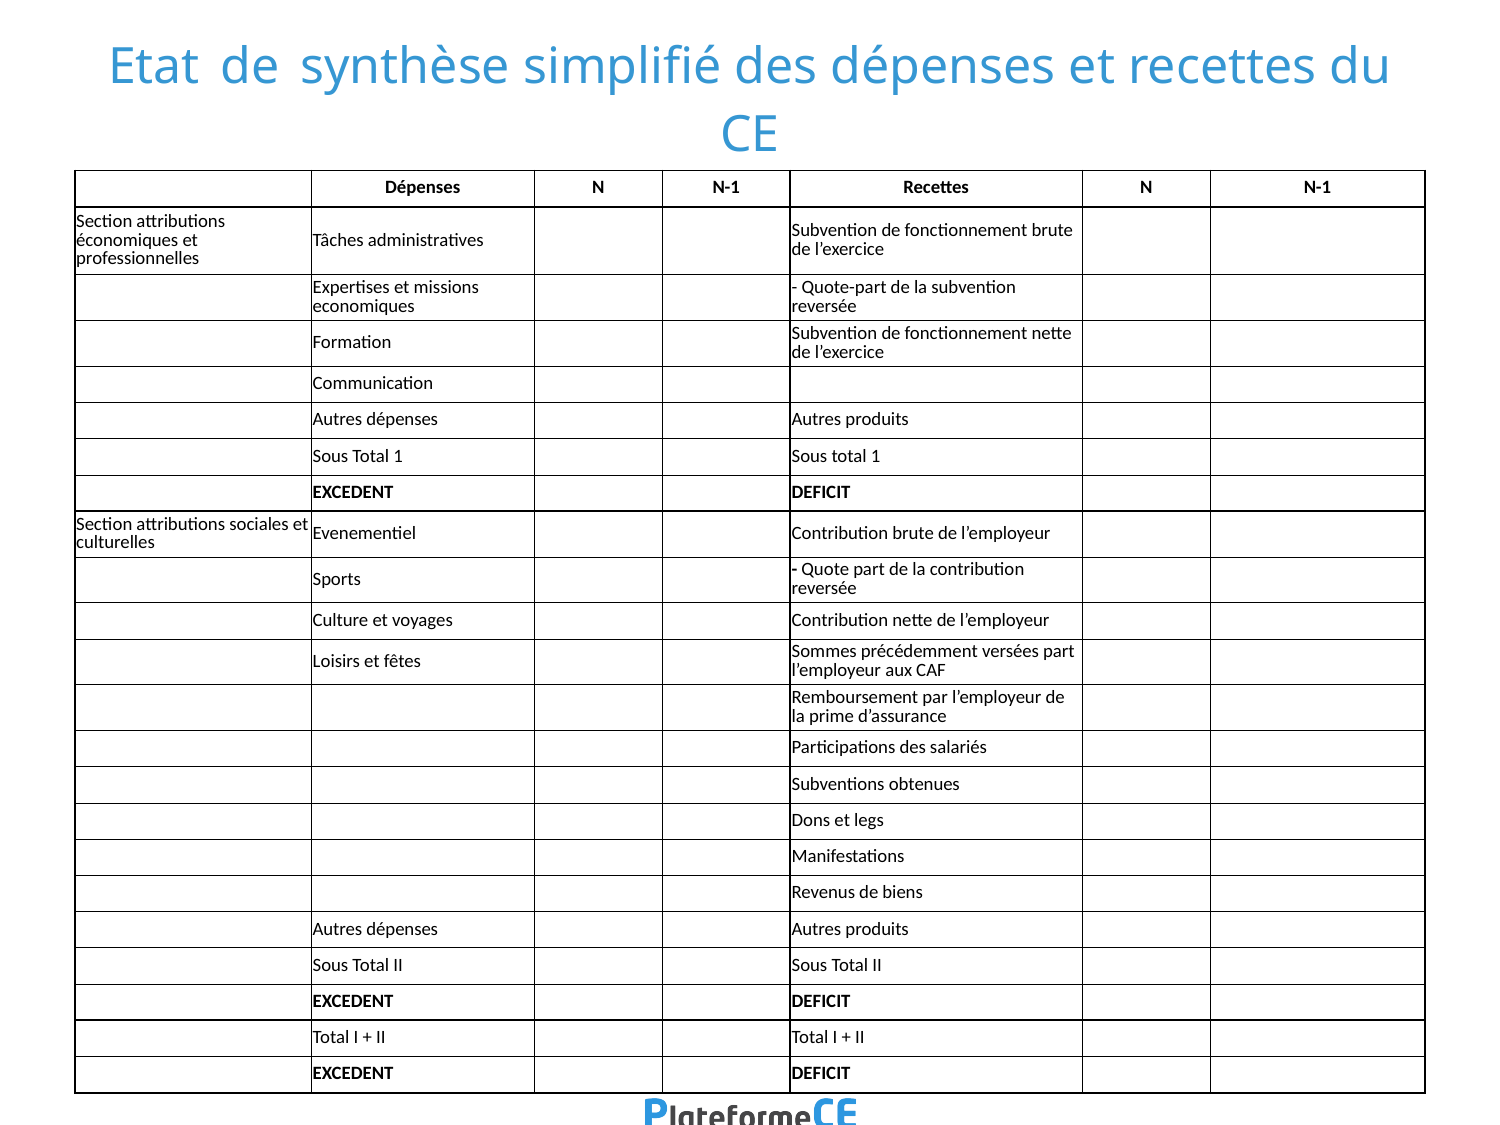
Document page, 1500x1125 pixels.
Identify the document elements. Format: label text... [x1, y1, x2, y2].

table_cell [663, 804, 789, 839]
table_cell [1211, 367, 1424, 402]
table_cell [535, 321, 662, 366]
table_cell [1083, 804, 1210, 839]
table_cell [663, 208, 789, 274]
table_cell [1211, 840, 1424, 875]
table_header Dépenses [312, 171, 534, 206]
table_cell Communication [312, 367, 534, 402]
table_cell [535, 640, 662, 684]
table_cell [535, 367, 662, 402]
table_cell Dons et legs [791, 804, 1082, 839]
table_cell [535, 512, 662, 557]
table_cell [1211, 876, 1424, 911]
table_cell [663, 840, 789, 875]
table_cell Loisirs et fêtes [312, 640, 534, 684]
table_cell [663, 685, 789, 730]
table_cell [1083, 321, 1210, 366]
table_cell Section attributions économiques et professionnelles [76, 208, 311, 274]
table_cell [1211, 476, 1424, 510]
table_cell Evenementiel [312, 512, 534, 557]
table_cell [663, 321, 789, 366]
table_cell [535, 439, 662, 475]
table_cell [76, 985, 311, 1019]
table_cell [1211, 1021, 1424, 1056]
table_cell [663, 512, 789, 557]
table_cell [1083, 439, 1210, 475]
table_cell [663, 367, 789, 402]
table_cell [535, 208, 662, 274]
table_cell [1211, 275, 1424, 320]
table_cell [535, 403, 662, 438]
table_cell Expertises et missions economiques [312, 275, 534, 320]
table_cell [535, 275, 662, 320]
table_cell Contribution nette de l’employeur [791, 603, 1082, 639]
table_cell [535, 731, 662, 766]
table_cell [76, 1057, 311, 1092]
table_cell [1211, 640, 1424, 684]
table_cell [76, 1021, 311, 1056]
table_cell [1211, 767, 1424, 803]
table_cell [312, 876, 534, 911]
table_cell [76, 912, 311, 947]
table_cell [76, 767, 311, 803]
table_cell Autres dépenses [312, 403, 534, 438]
table_cell [1083, 640, 1210, 684]
table_cell [76, 804, 311, 839]
table_cell [535, 1021, 662, 1056]
table_cell [1083, 603, 1210, 639]
table_cell - Quote-part de la subvention reversée [791, 275, 1082, 320]
table_cell [1211, 985, 1424, 1019]
table_cell [663, 985, 789, 1019]
table_cell [663, 876, 789, 911]
table_cell [535, 985, 662, 1019]
table_cell [76, 640, 311, 684]
table_cell Autres produits [791, 912, 1082, 947]
table_cell [1211, 912, 1424, 947]
table_cell [1083, 403, 1210, 438]
table_cell [312, 731, 534, 766]
table_cell [1083, 275, 1210, 320]
table_cell [535, 804, 662, 839]
table_cell [76, 840, 311, 875]
table_cell [1211, 804, 1424, 839]
table_cell [663, 948, 789, 984]
table_cell [1211, 685, 1424, 730]
table_cell Manifestations [791, 840, 1082, 875]
table_cell [1083, 840, 1210, 875]
table_cell [1083, 1057, 1210, 1092]
table_header N-1 [663, 171, 789, 206]
table_cell [76, 558, 311, 602]
table_cell [535, 603, 662, 639]
table_cell [1083, 367, 1210, 402]
table_cell Total I + II [312, 1021, 534, 1056]
table_cell [535, 912, 662, 947]
table_cell [535, 840, 662, 875]
table_cell Tâches administratives [312, 208, 534, 274]
title Etat de synthèse simplifié des dépenses et recettes du CE [75, 0, 1425, 170]
table_header N-1 [1211, 171, 1424, 206]
table_cell [1083, 1021, 1210, 1056]
table_cell [1083, 685, 1210, 730]
table_cell Formation [312, 321, 534, 366]
table_cell [535, 948, 662, 984]
table_cell Contribution brute de l’employeur [791, 512, 1082, 557]
table_cell Remboursement par l’employeur de la prime d’assurance [791, 685, 1082, 730]
table_cell [535, 558, 662, 602]
table_cell [76, 948, 311, 984]
table_cell [663, 767, 789, 803]
table_cell [76, 439, 311, 475]
table_cell [663, 439, 789, 475]
table_cell Total I + II [791, 1021, 1082, 1056]
table_cell [1211, 321, 1424, 366]
table_cell Culture et voyages [312, 603, 534, 639]
table_cell Sous Total 1 [312, 439, 534, 475]
table_cell [76, 476, 311, 510]
table_cell [1211, 731, 1424, 766]
table_cell [76, 403, 311, 438]
table_cell [535, 876, 662, 911]
table_header N [535, 171, 662, 206]
table_cell [1083, 767, 1210, 803]
table_cell Section attributions sociales et culturelles [76, 512, 311, 557]
table_cell [1083, 208, 1210, 274]
table_cell [312, 767, 534, 803]
table_cell [76, 603, 311, 639]
table_cell [1211, 948, 1424, 984]
table_cell [76, 876, 311, 911]
table_cell [312, 685, 534, 730]
table_cell [663, 1021, 789, 1056]
table_cell [663, 603, 789, 639]
table_cell Sous total 1 [791, 439, 1082, 475]
table_cell Sous Total II [312, 948, 534, 984]
table_cell [76, 685, 311, 730]
table_cell [1211, 558, 1424, 602]
table_cell [663, 476, 789, 510]
table_cell [535, 1057, 662, 1092]
table_cell [1211, 439, 1424, 475]
table_cell EXCEDENT [312, 985, 534, 1019]
table_cell [312, 840, 534, 875]
table_cell [1083, 558, 1210, 602]
table_cell Autres produits [791, 403, 1082, 438]
table_cell [312, 804, 534, 839]
table_cell [663, 912, 789, 947]
table_cell [1211, 512, 1424, 557]
table_cell Autres dépenses [312, 912, 534, 947]
table_cell DEFICIT [791, 1057, 1082, 1092]
table_cell [1083, 985, 1210, 1019]
table_header N [1083, 171, 1210, 206]
table_cell [1083, 876, 1210, 911]
table_cell Participations des salariés [791, 731, 1082, 766]
table_cell DEFICIT [791, 985, 1082, 1019]
table_cell [535, 685, 662, 730]
table_cell [76, 275, 311, 320]
table_cell Sommes précédemment versées part l’employeur aux CAF [791, 640, 1082, 684]
table_cell [1211, 603, 1424, 639]
table_cell [791, 367, 1082, 402]
table_cell [535, 476, 662, 510]
table_cell [535, 767, 662, 803]
picture [641, 1092, 858, 1125]
table_cell [663, 403, 789, 438]
table_cell Subvention de fonctionnement nette de l’exercice [791, 321, 1082, 366]
table_cell [663, 275, 789, 320]
table_cell [663, 558, 789, 602]
table_cell [1083, 912, 1210, 947]
table_cell [1211, 403, 1424, 438]
table_cell - Quote part de la contribution reversée [791, 558, 1082, 602]
table_cell EXCEDENT [312, 476, 534, 510]
table_cell [76, 321, 311, 366]
table_cell [663, 731, 789, 766]
table_cell [1083, 476, 1210, 510]
table_cell [1083, 948, 1210, 984]
table_cell Sous Total II [791, 948, 1082, 984]
table_cell Subventions obtenues [791, 767, 1082, 803]
table_cell DEFICIT [791, 476, 1082, 510]
table_cell [76, 367, 311, 402]
table_cell [1083, 512, 1210, 557]
table_cell Subvention de fonctionnement brute de l’exercice [791, 208, 1082, 274]
table_cell [1211, 1057, 1424, 1092]
table_header Recettes [791, 171, 1082, 206]
table_cell EXCEDENT [312, 1057, 534, 1092]
table_cell [663, 640, 789, 684]
table_cell [76, 731, 311, 766]
table_cell [1083, 731, 1210, 766]
table_cell Sports [312, 558, 534, 602]
table_cell [663, 1057, 789, 1091]
table_header [76, 171, 311, 206]
table_cell [1211, 208, 1424, 274]
table_cell Revenus de biens [791, 876, 1082, 911]
